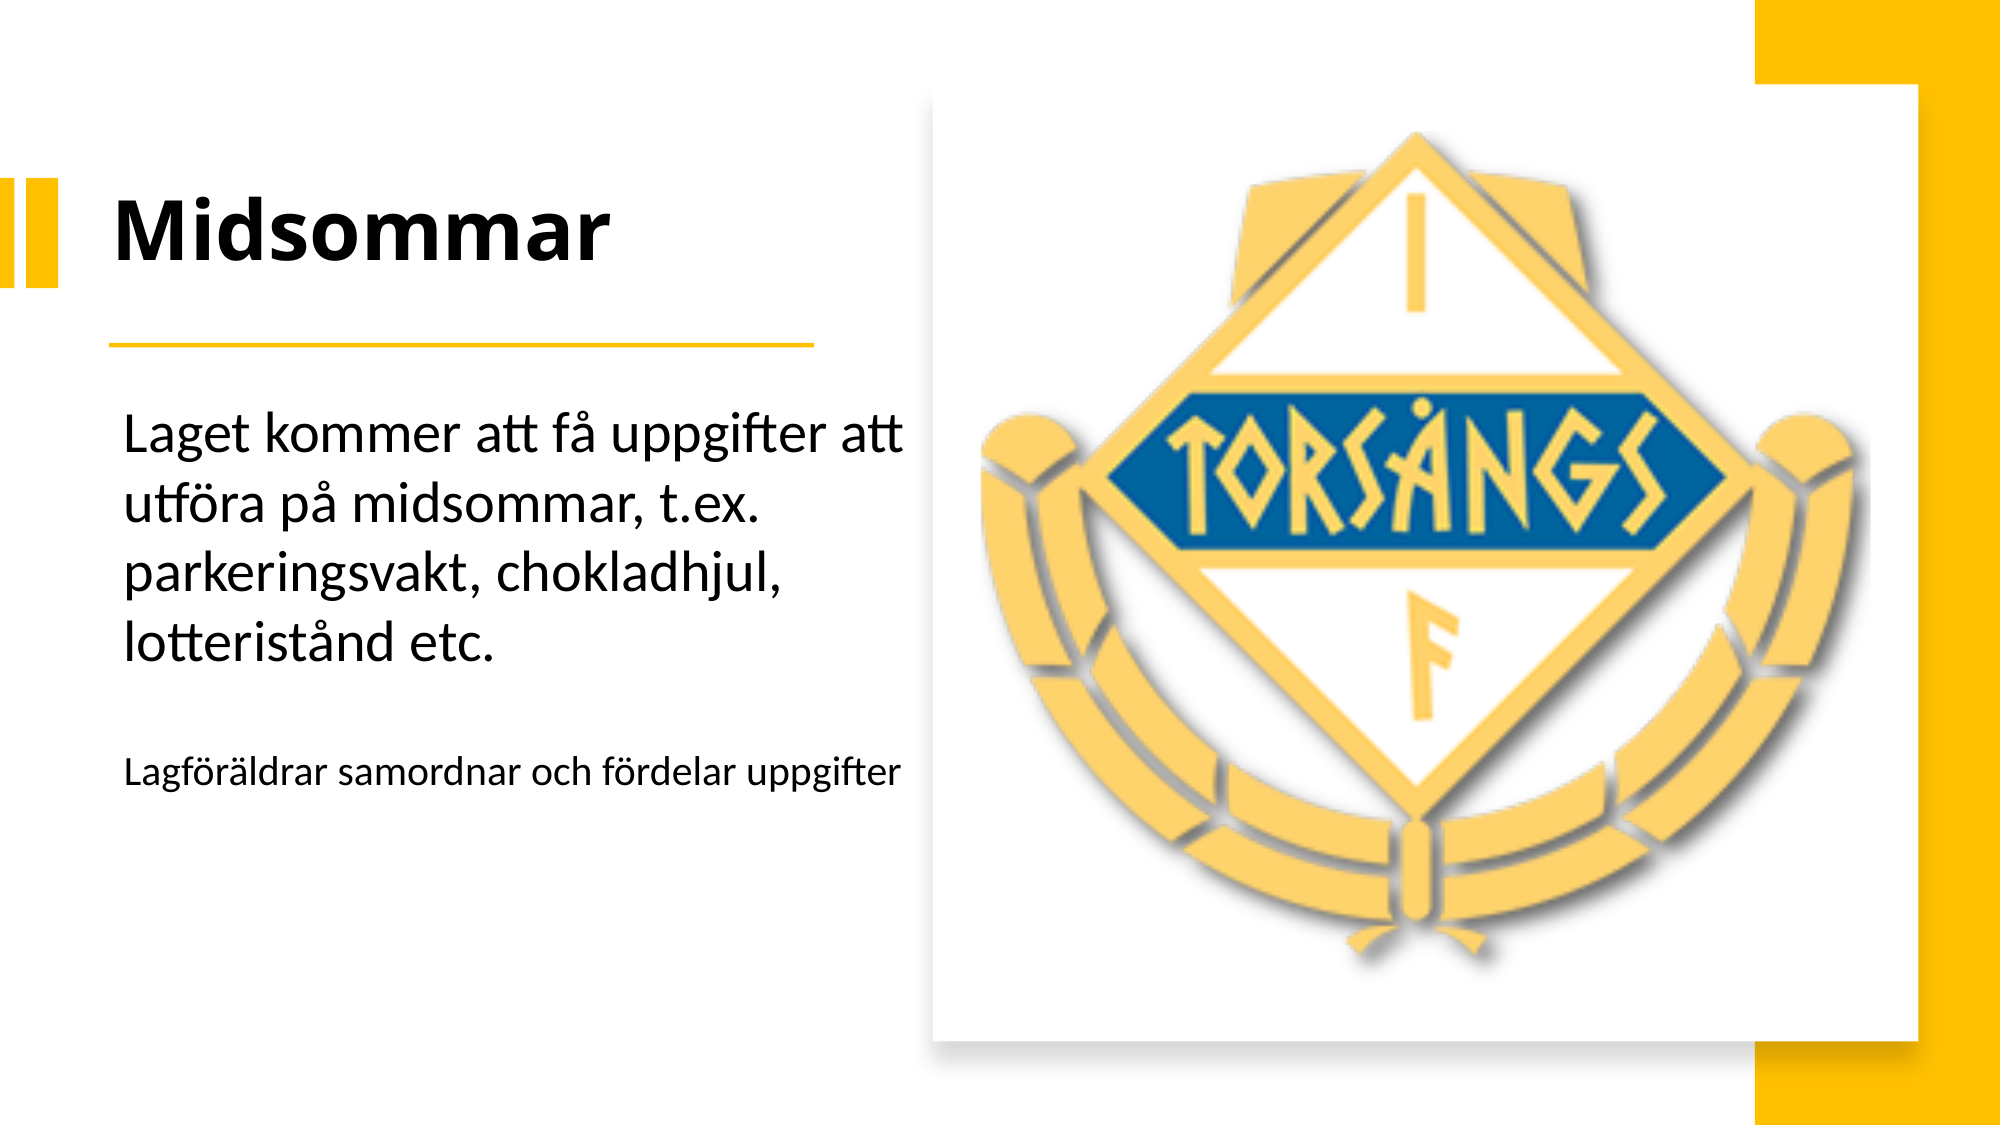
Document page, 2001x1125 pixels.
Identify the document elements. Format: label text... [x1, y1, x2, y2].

text_box [1754, 0, 2000, 1125]
text_box [108, 342, 815, 348]
title Midsommar [96, 140, 921, 326]
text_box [0, 177, 59, 289]
text_box [0, 0, 1754, 1125]
picture [980, 131, 1871, 994]
text_box [932, 83, 1919, 1042]
text_box Laget kommer att få uppgifter att utföra på midsommar, t.ex. parkeringsvakt, chokladhjul, lotteristånd etc. Lagföräldrar samordnar och fördelar uppgifter [109, 386, 933, 871]
